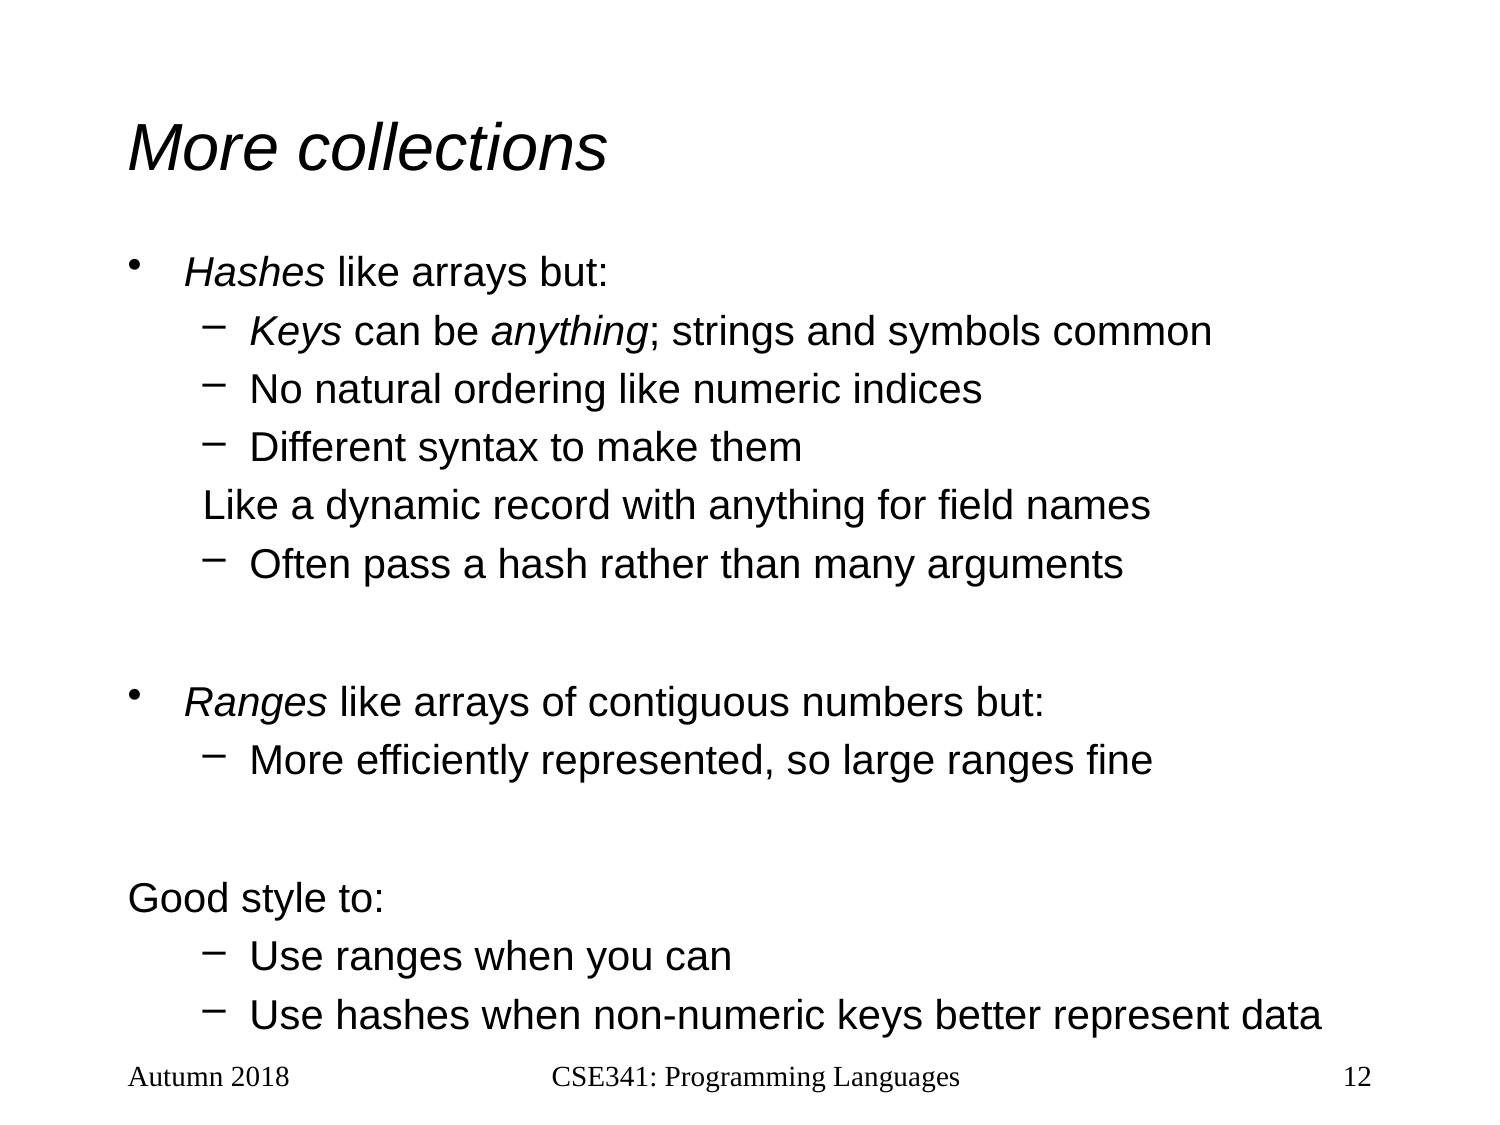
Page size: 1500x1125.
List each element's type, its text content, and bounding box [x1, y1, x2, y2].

title More collections [112, 49, 1388, 237]
slide_number Autumn 2018 [112, 1049, 426, 1125]
list Hashes like arrays but: Keys can be anything; strings and symbols common No natural ordering like numeric indices Different syntax to make them Like a dynamic record with anything for field names Often pass a hash rather than many arguments Ranges like arrays of contiguous numbers but: More efficiently represented, so large ranges fine Good style to: Use ranges when you can Use hashes when non-numeric keys better represent data [112, 237, 1388, 1026]
footer CSE341: Programming Languages [474, 1049, 1038, 1125]
slide_number 12 [1074, 1049, 1388, 1125]
